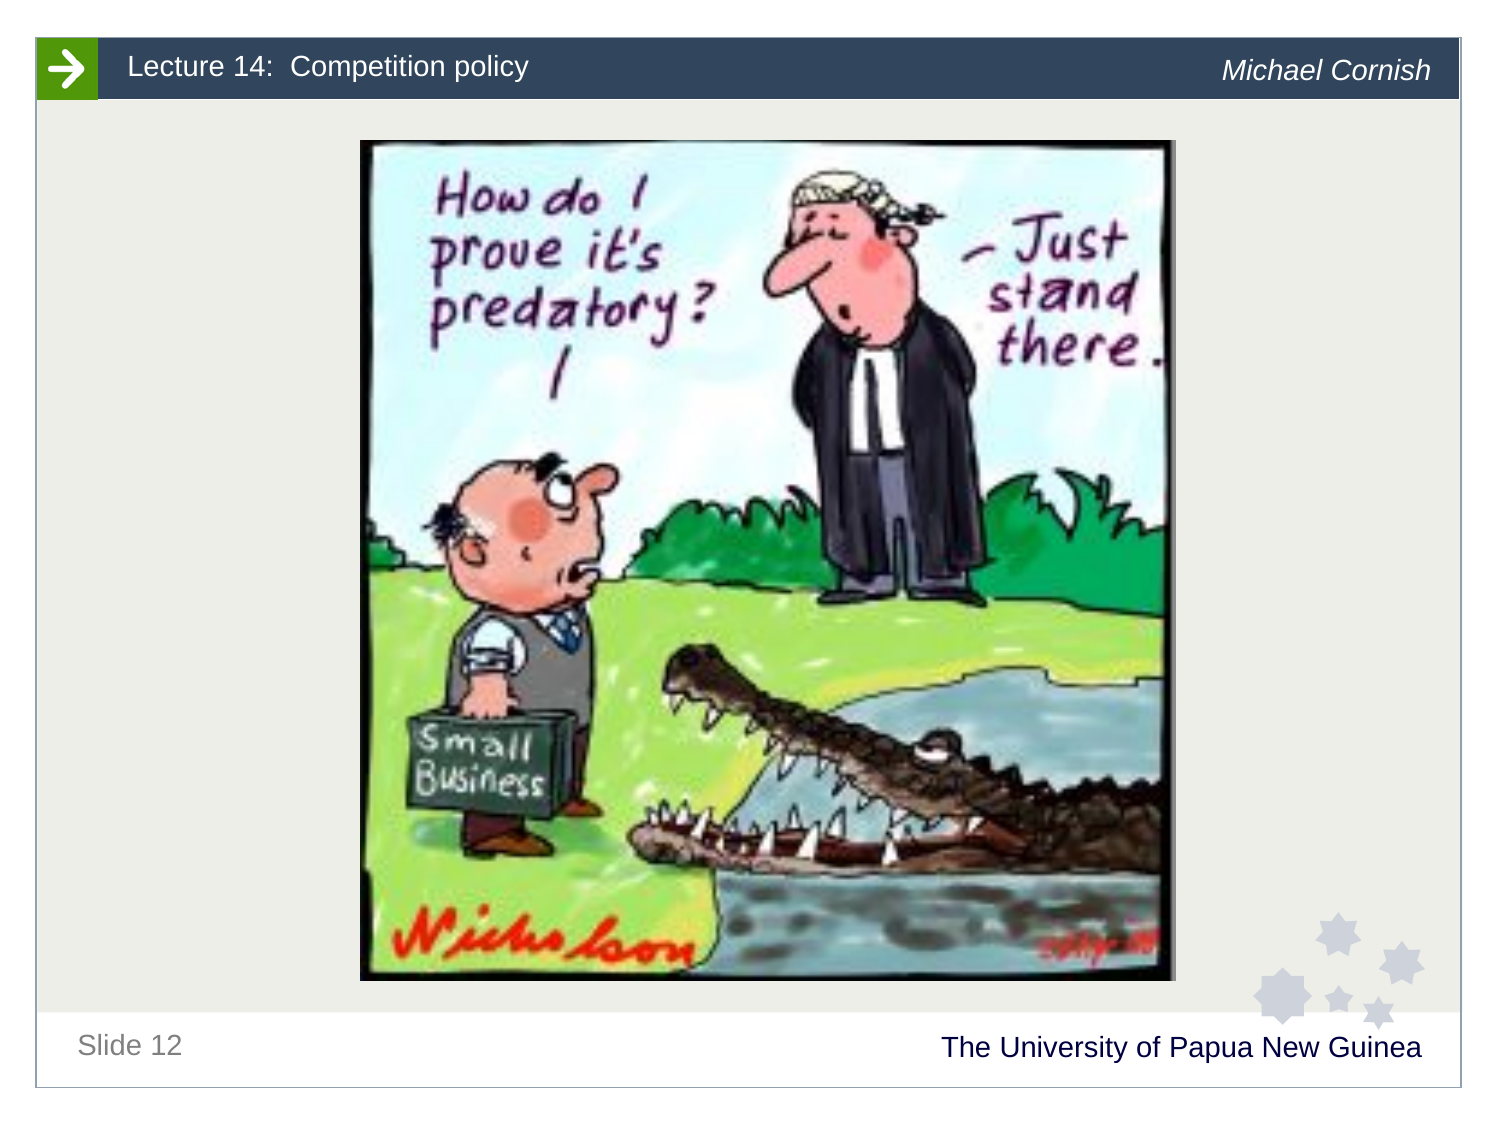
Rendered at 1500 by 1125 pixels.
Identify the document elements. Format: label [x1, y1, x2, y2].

picture [359, 140, 1176, 981]
picture [1253, 912, 1425, 1030]
picture [37, 38, 98, 100]
